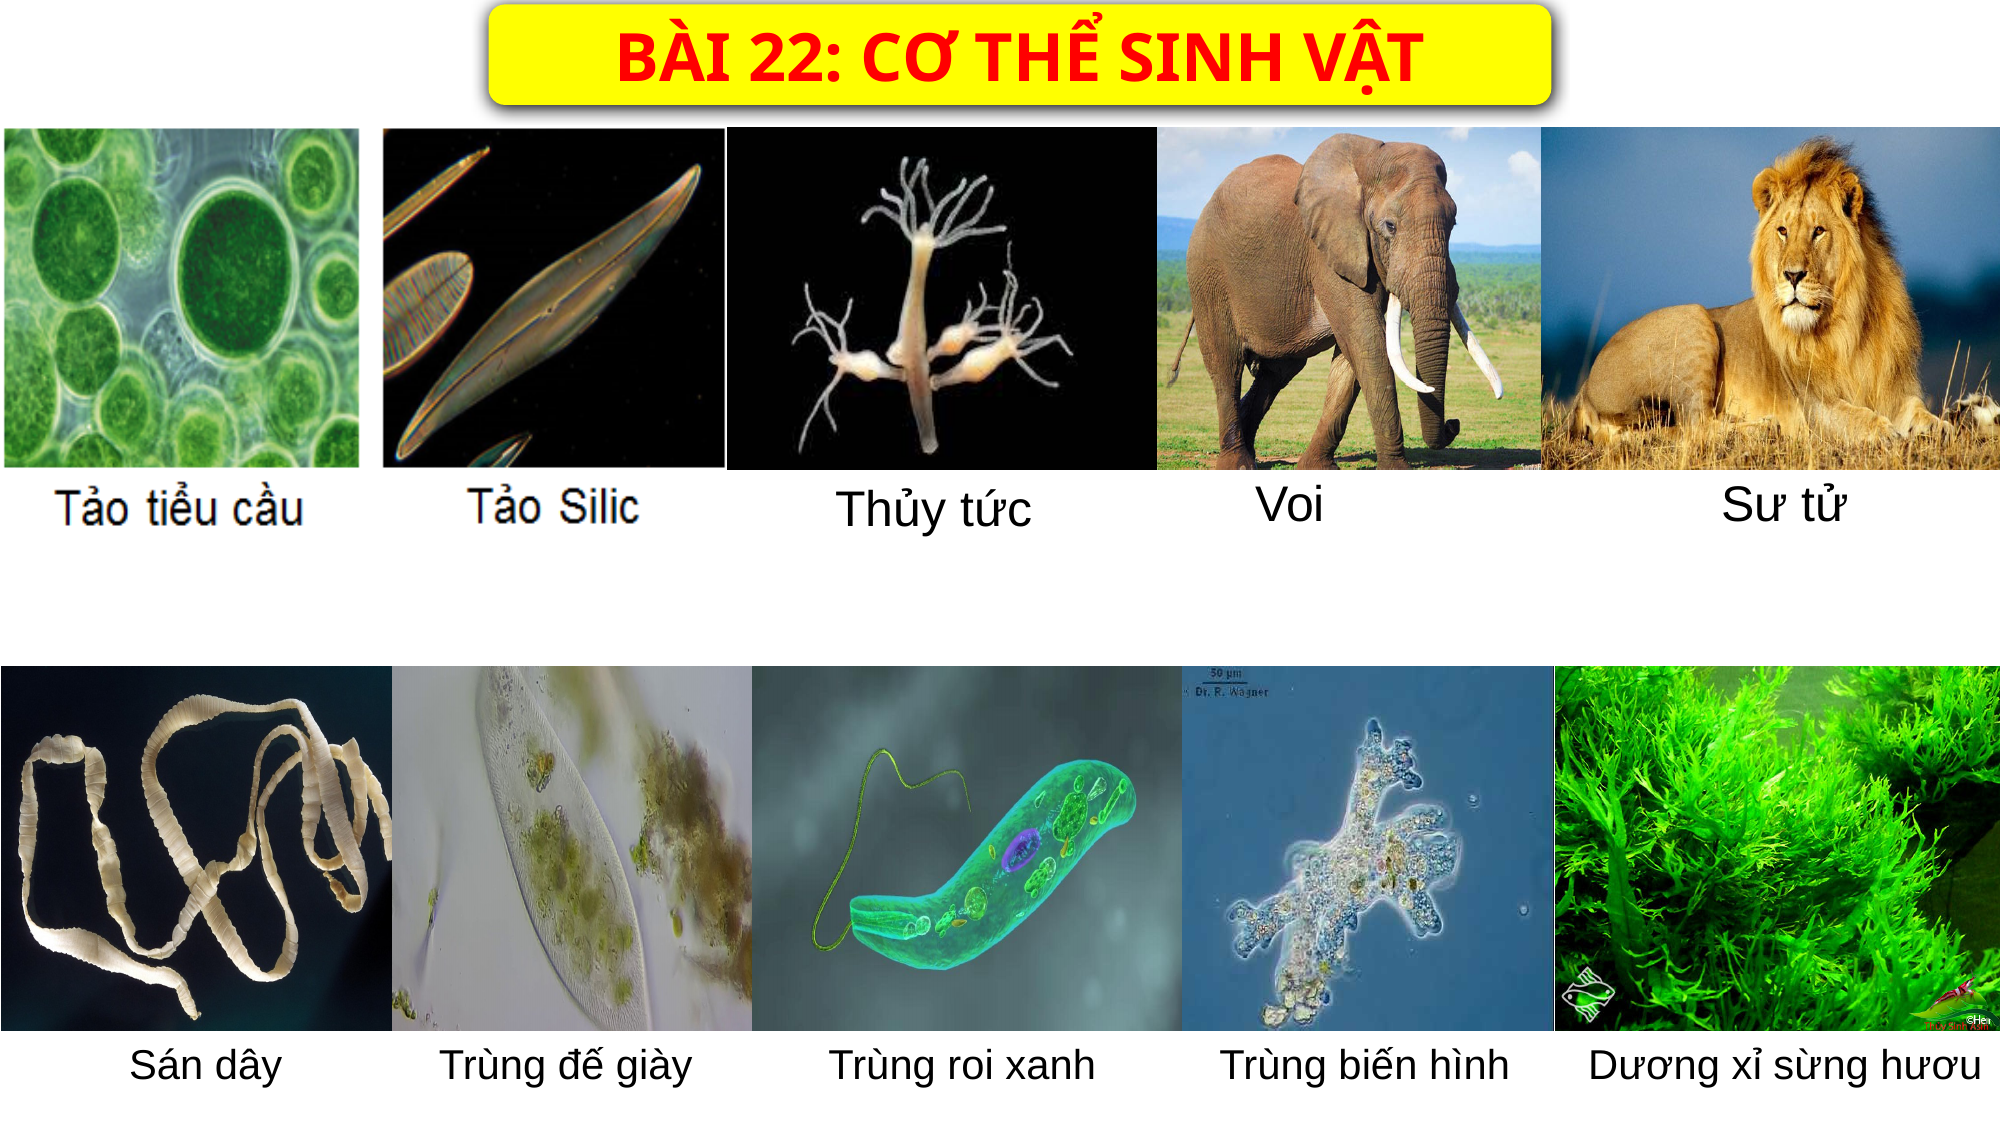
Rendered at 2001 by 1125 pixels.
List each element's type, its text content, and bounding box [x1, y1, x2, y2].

text_box Trùng đế giày [397, 1031, 734, 1096]
picture [1, 666, 1554, 1031]
text_box Trùng biến hình [1172, 1030, 1557, 1096]
picture [1, 127, 2000, 530]
text_box Trùng roi xanh [782, 1031, 1143, 1096]
text_box Thủy tức [820, 470, 1065, 544]
text_box Sán dây [83, 1031, 328, 1096]
text_box Dương xỉ sừng hươu [1573, 1031, 2000, 1096]
picture [1555, 666, 2000, 1031]
text_box Sư tử [1706, 470, 1895, 539]
text_box BÀI 22: CƠ THỂ SINH VẬT [487, 3, 1553, 107]
text_box Voi [1241, 470, 1383, 539]
